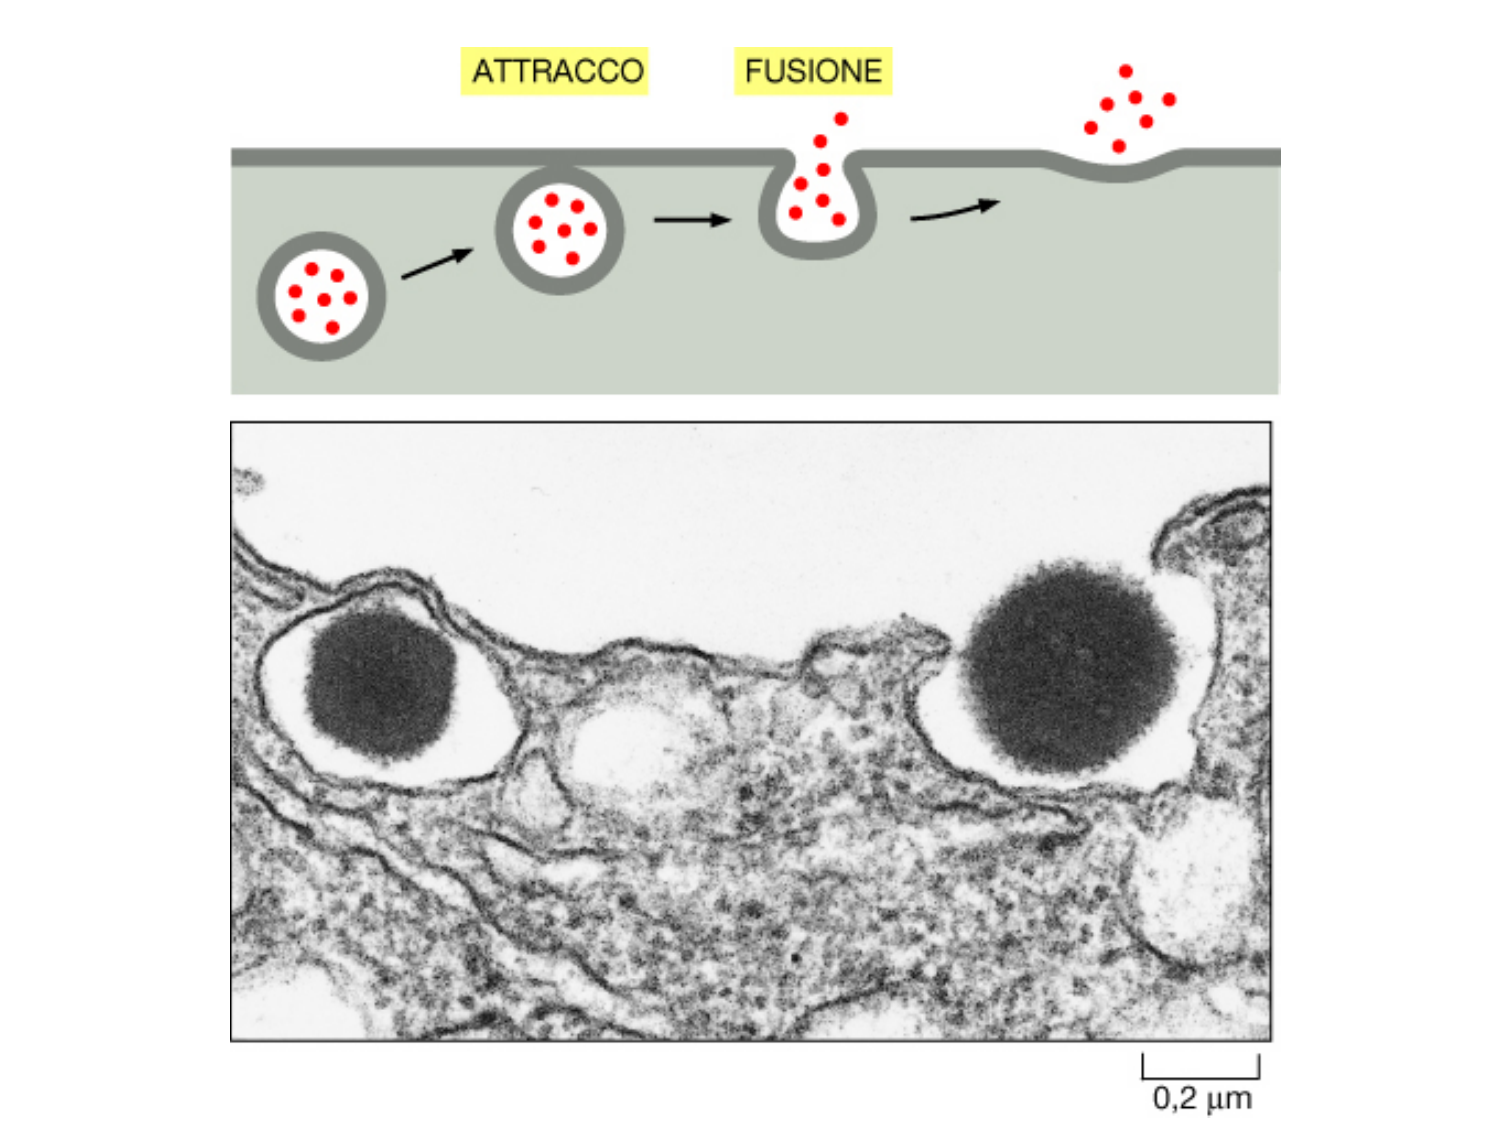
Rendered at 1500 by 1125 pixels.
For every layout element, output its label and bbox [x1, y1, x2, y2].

picture [229, 47, 1282, 1118]
